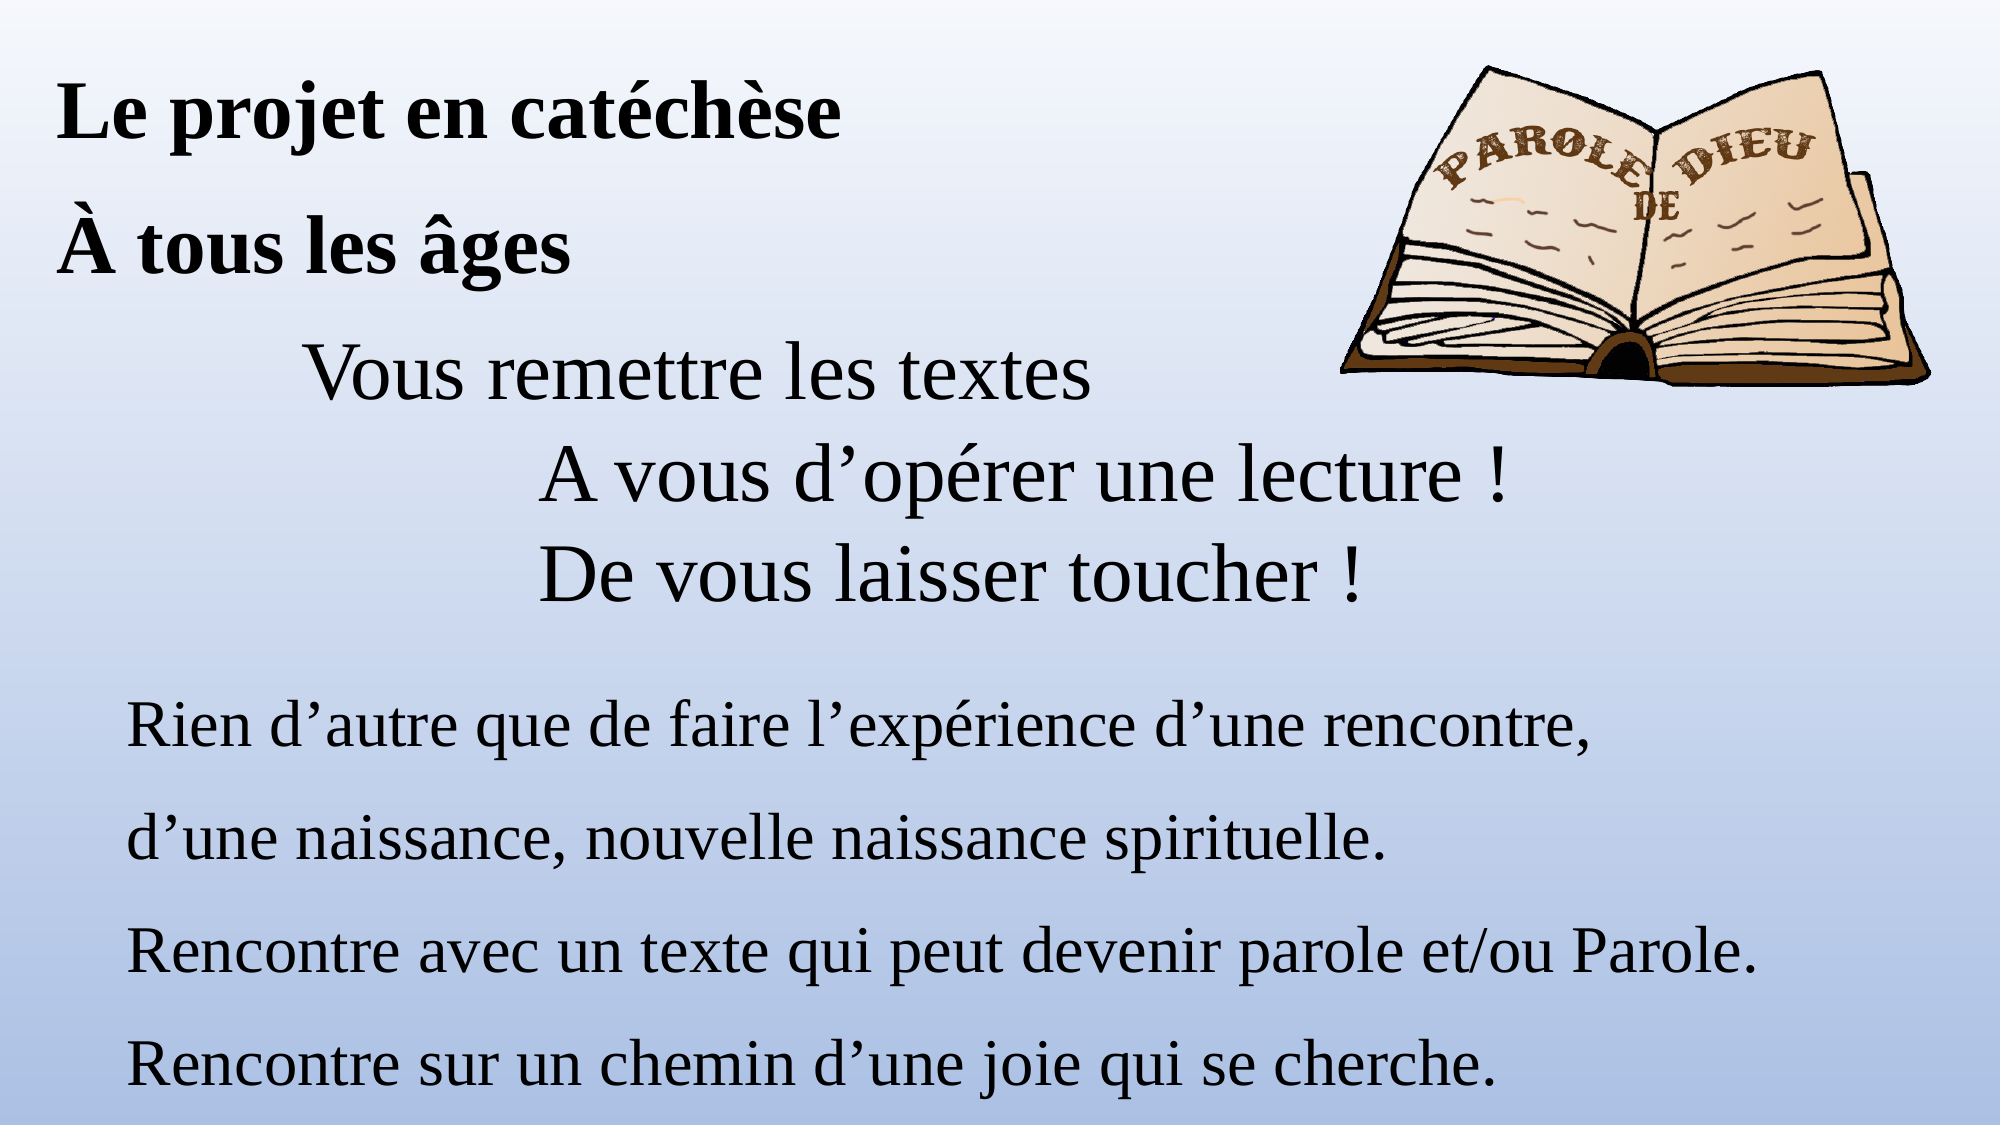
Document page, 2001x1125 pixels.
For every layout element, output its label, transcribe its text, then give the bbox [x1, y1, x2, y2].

text_box A vous d’opérer une lecture ! De vous laisser toucher ! [523, 411, 1632, 626]
text_box Le projet en catéchèse À tous les âges [41, 32, 1014, 298]
picture [1338, 35, 1941, 405]
text_box Vous remettre les textes [286, 308, 1287, 424]
text_box Rien d’autre que de faire l’expérience d’une rencontre, d’une naissance, nouvelle naissance spirituelle. Rencontre avec un texte qui peut devenir parole et/ou Parole. Rencontre sur un chemin d’une joie qui se cherche. [112, 660, 1829, 1106]
